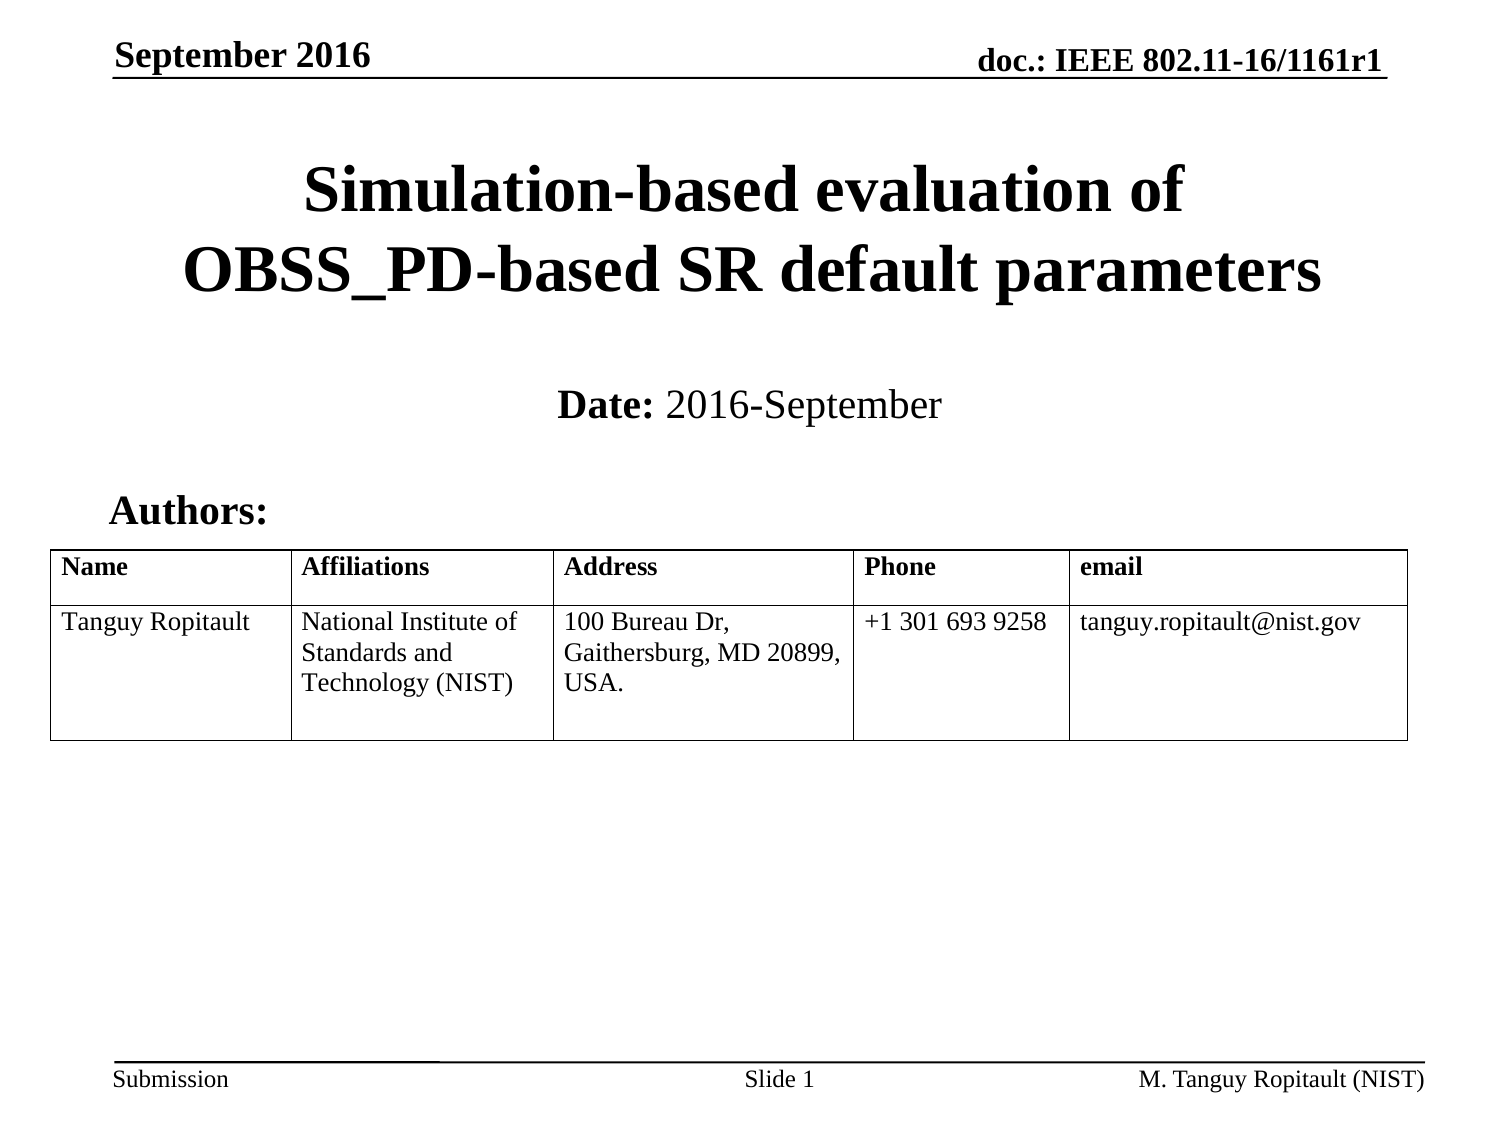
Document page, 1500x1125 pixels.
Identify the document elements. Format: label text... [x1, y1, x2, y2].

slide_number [114, 29, 374, 76]
text_box Authors: [93, 474, 331, 538]
list Date: 2016-September [112, 375, 1388, 438]
title Simulation-based evaluation of OBSS_PD-based SR default parameters [93, 137, 1413, 313]
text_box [36, 549, 1469, 1125]
